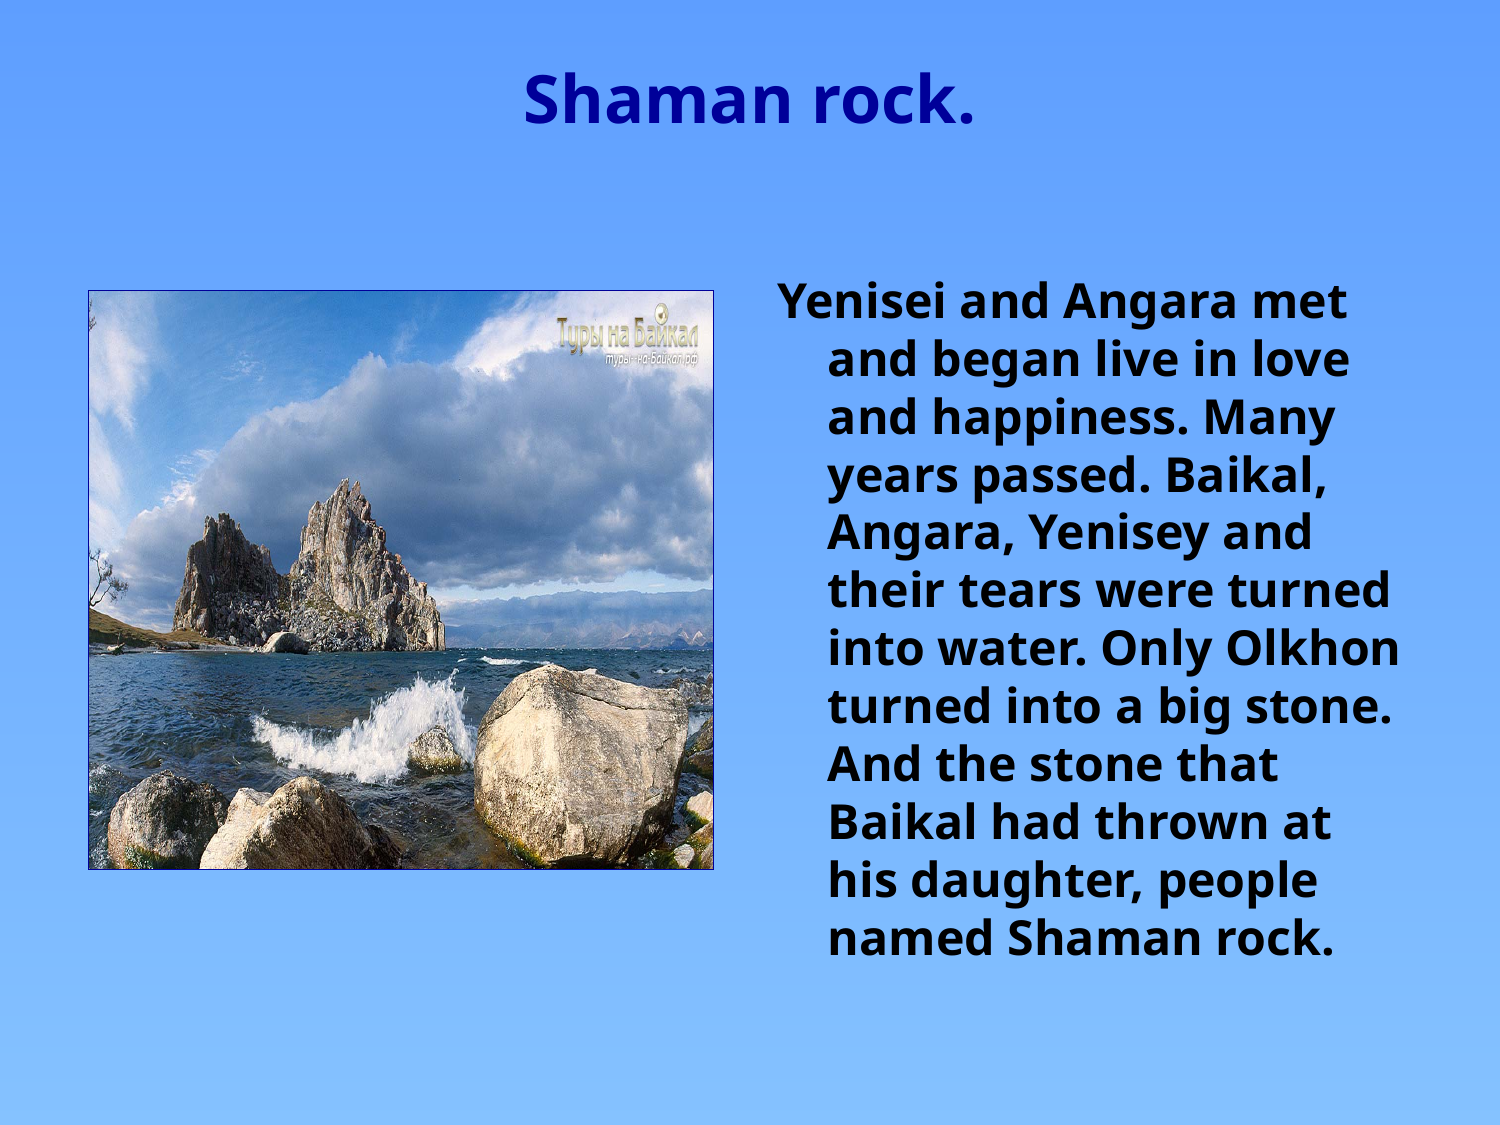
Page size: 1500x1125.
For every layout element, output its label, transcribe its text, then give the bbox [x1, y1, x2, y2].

title Shaman rock. [75, 45, 1425, 149]
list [88, 290, 715, 870]
list Yenisei and Angara met and began live in love and happiness. Many years passed. Baikal, Angara, Yenisey and their tears were turned into water. Only Olkhon turned into a big stone. And the stone that Baikal had thrown at his daughter, people named Shaman rock. [762, 262, 1425, 1005]
